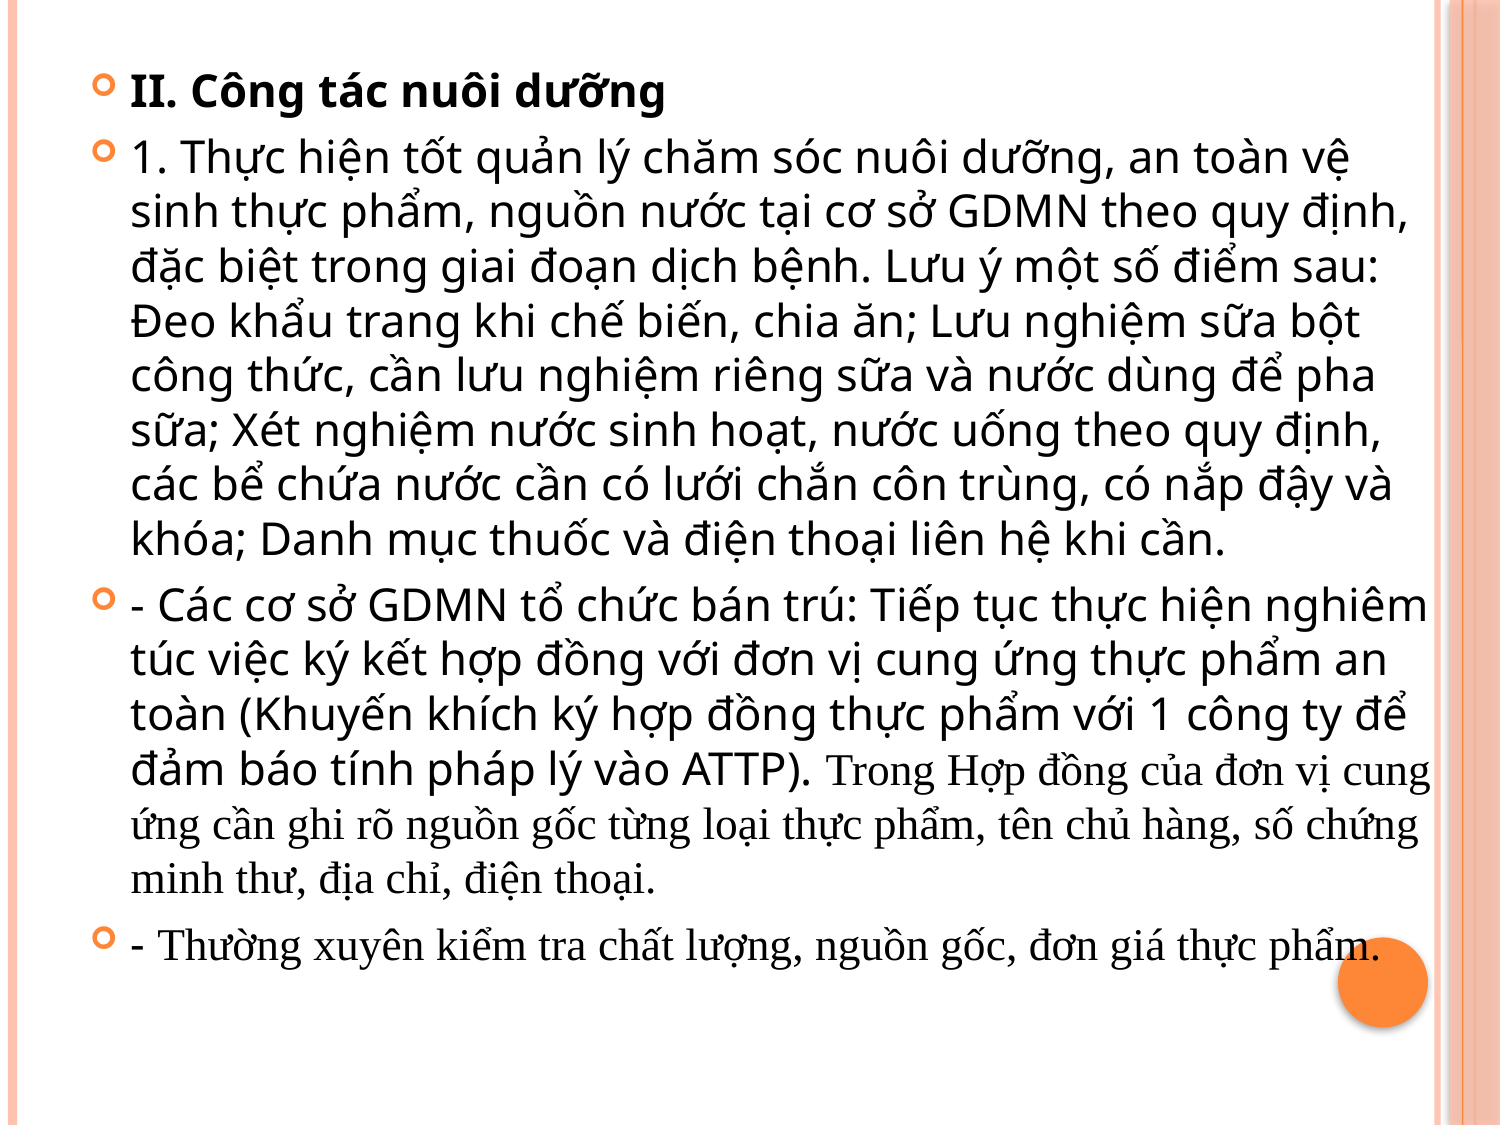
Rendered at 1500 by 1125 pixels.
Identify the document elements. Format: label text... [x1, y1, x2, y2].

list II. Công tác nuôi dưỡng 1. Thực hiện tốt quản lý chăm sóc nuôi dưỡng, an toàn vệ sinh thực phẩm, nguồn nước tại cơ sở GDMN theo quy định, đặc biệt trong giai đoạn dịch bệnh. Lưu ý một số điểm sau: Đeo khẩu trang khi chế biến, chia ăn; Lưu nghiệm sữa bột công thức, cần lưu nghiệm riêng sữa và nước dùng để pha sữa; Xét nghiệm nước sinh hoạt, nước uống theo quy định, các bể chứa nước cần có lưới chắn côn trùng, có nắp đậy và khóa; Danh mục thuốc và điện thoại liên hệ khi cần. - Các cơ sở GDMN tổ chức bán trú: Tiếp tục thực hiện nghiêm túc việc ký kết hợp đồng với đơn vị cung ứng thực phẩm an toàn (Khuyến khích ký hợp đồng thực phẩm với 1 công ty để đảm báo tính pháp lý vào ATTP). Trong Hợp đồng của đơn vị cung ứng cần ghi rõ nguồn gốc từng loại thực phẩm, tên chủ hàng, số chứng minh thư, địa chỉ, điện thoại. - Thường xuyên kiểm tra chất lượng, nguồn gốc, đơn giá thực phẩm. [75, 54, 1447, 1062]
